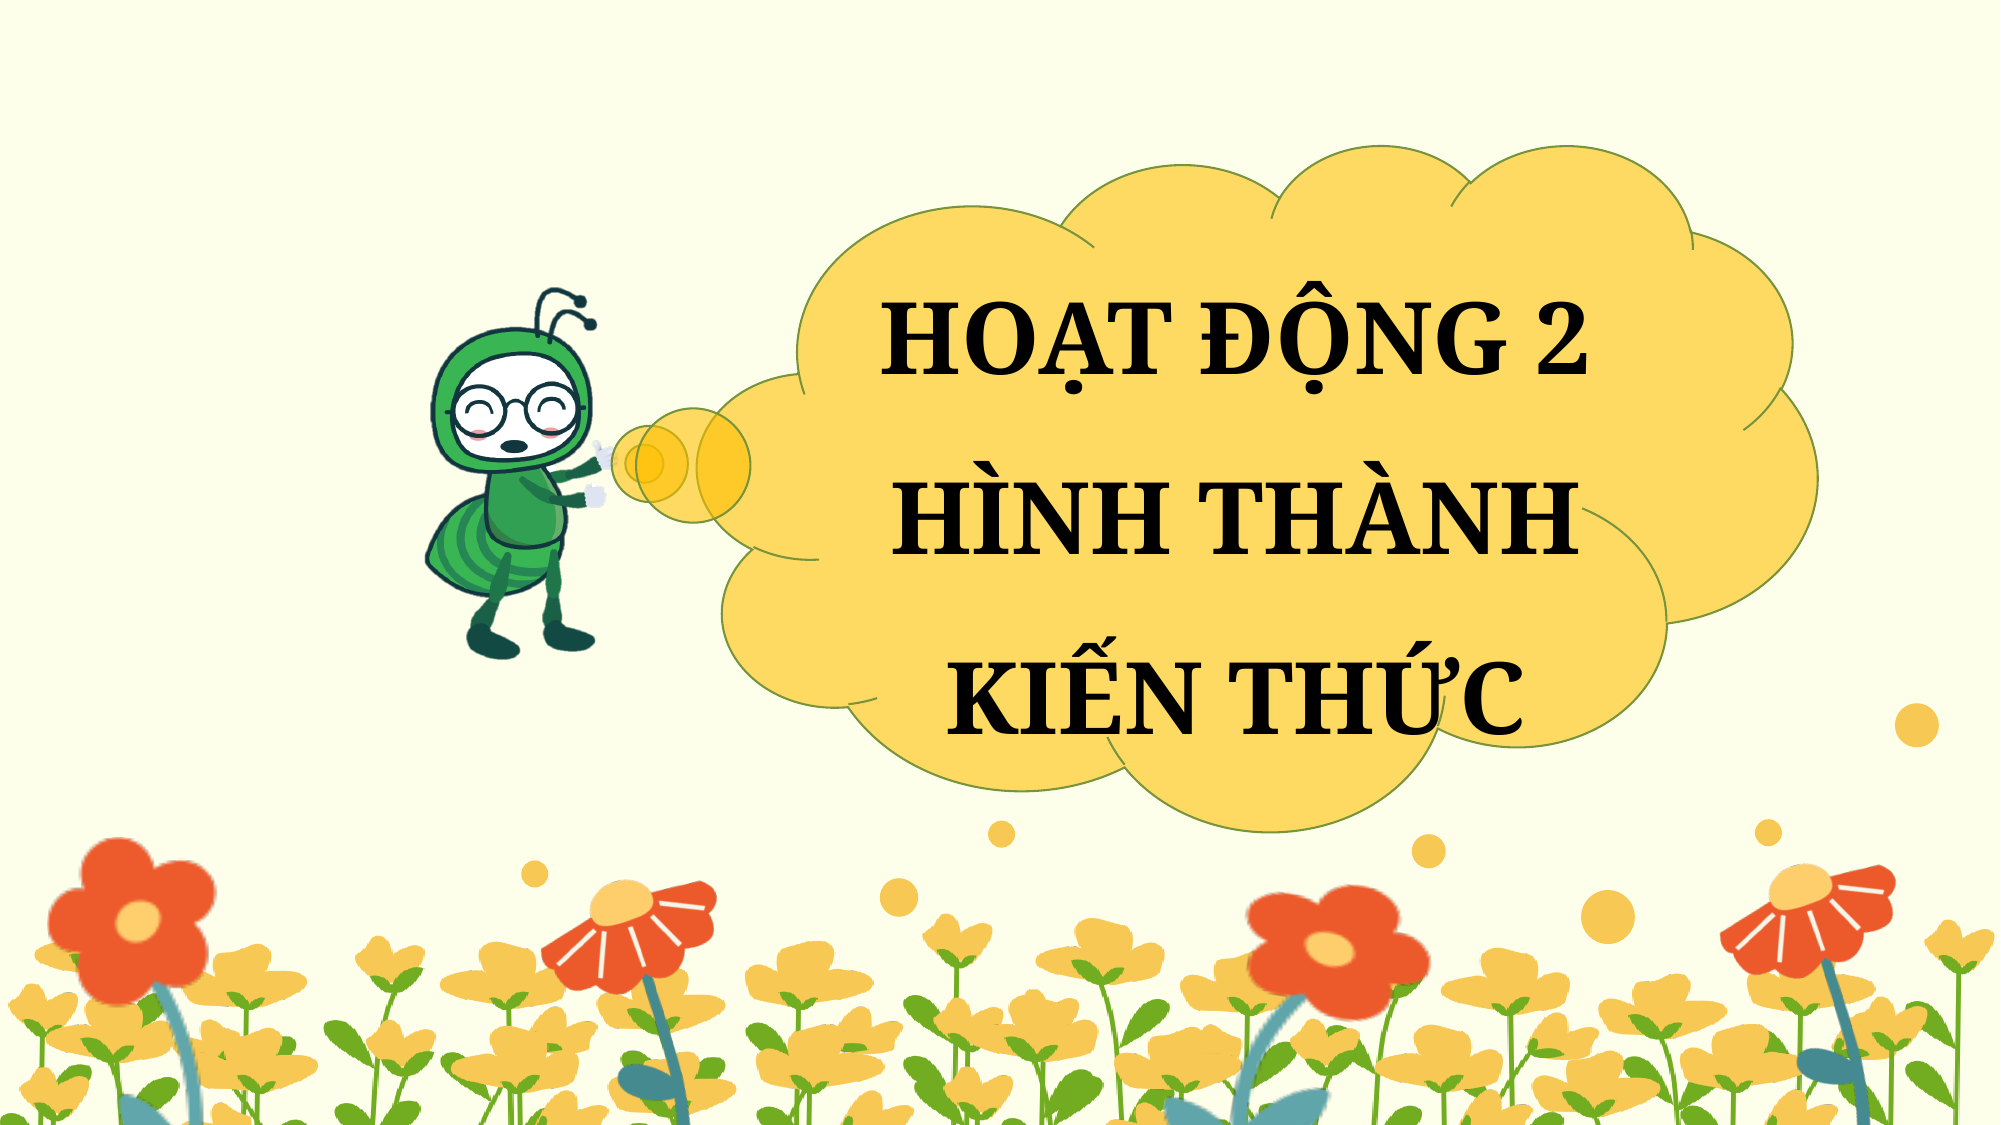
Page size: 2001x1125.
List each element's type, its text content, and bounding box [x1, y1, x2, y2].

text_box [987, 820, 1016, 848]
picture [0, 837, 2000, 1125]
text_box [879, 877, 919, 917]
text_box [1754, 818, 1783, 847]
picture [299, 228, 655, 751]
text_box [1074, 145, 1818, 623]
text_box [905, 760, 1422, 833]
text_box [1411, 833, 1447, 869]
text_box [1580, 889, 1636, 916]
text_box [658, 325, 800, 704]
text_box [520, 860, 549, 888]
text_box HOẠT ĐỘNG 2 HÌNH THÀNH KIẾN THỨC [800, 209, 1672, 760]
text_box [1894, 702, 1940, 748]
